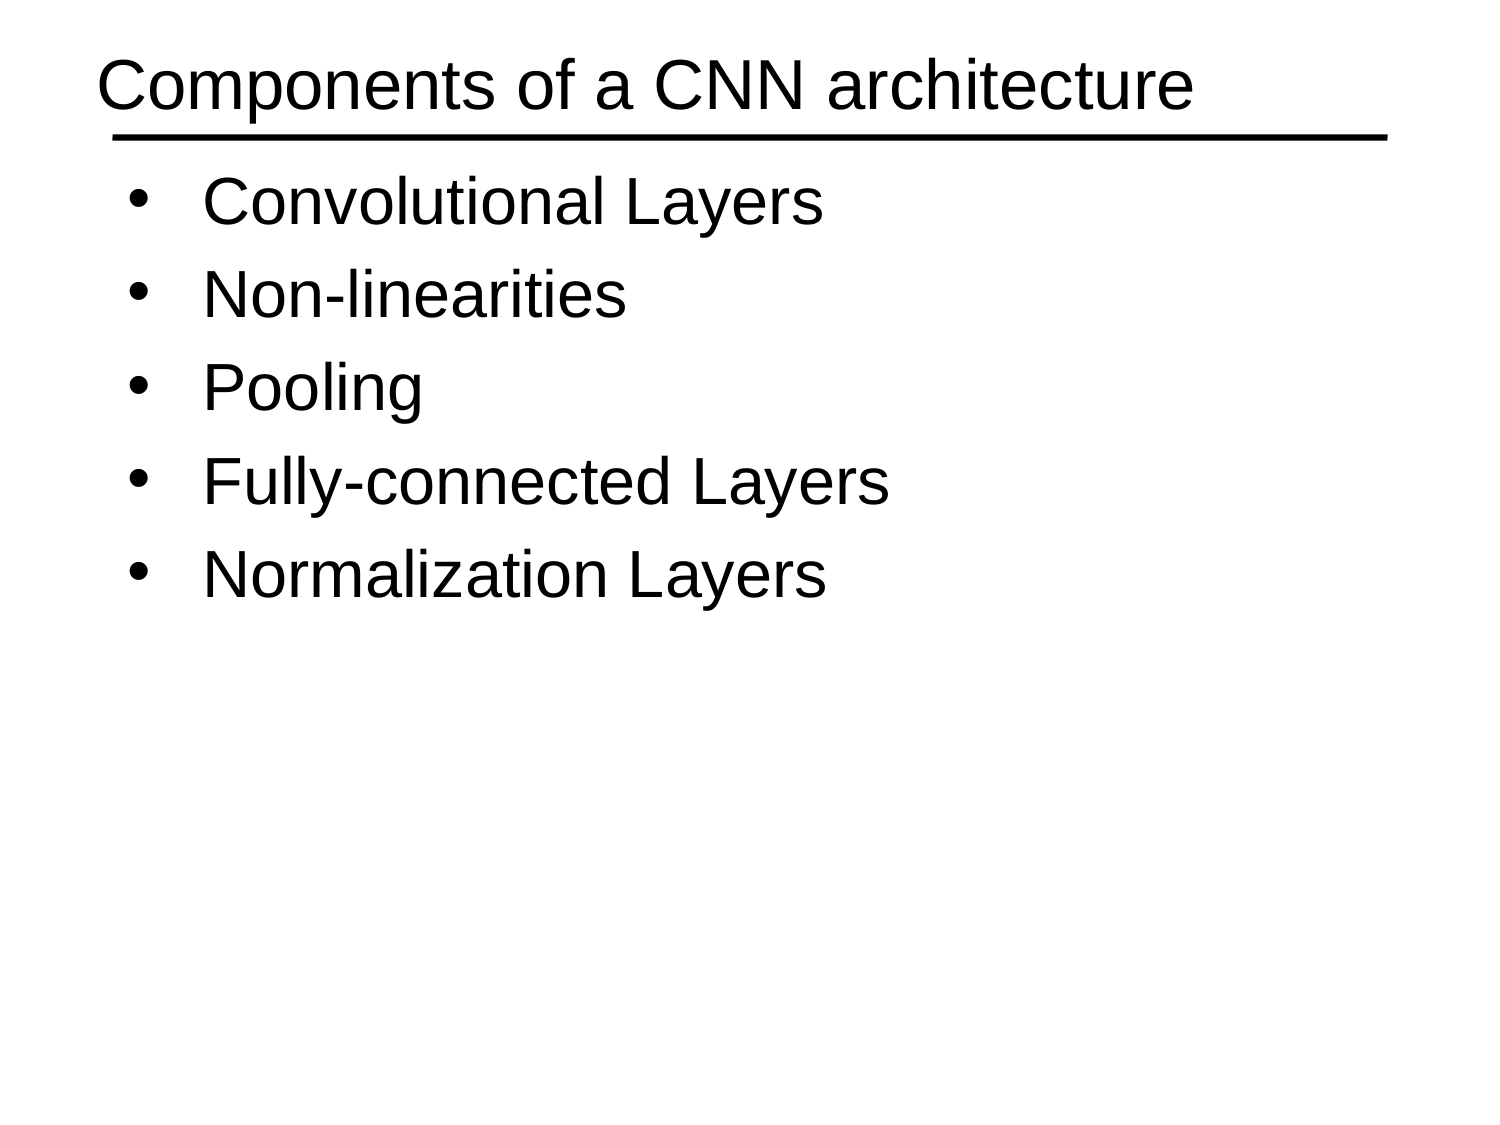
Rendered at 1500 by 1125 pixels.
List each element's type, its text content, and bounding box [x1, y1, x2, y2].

title Components of a CNN architecture [80, 12, 1419, 151]
list Convolutional Layers Non-linearities Pooling Fully-connected Layers Normalization Layers [112, 149, 1388, 1013]
